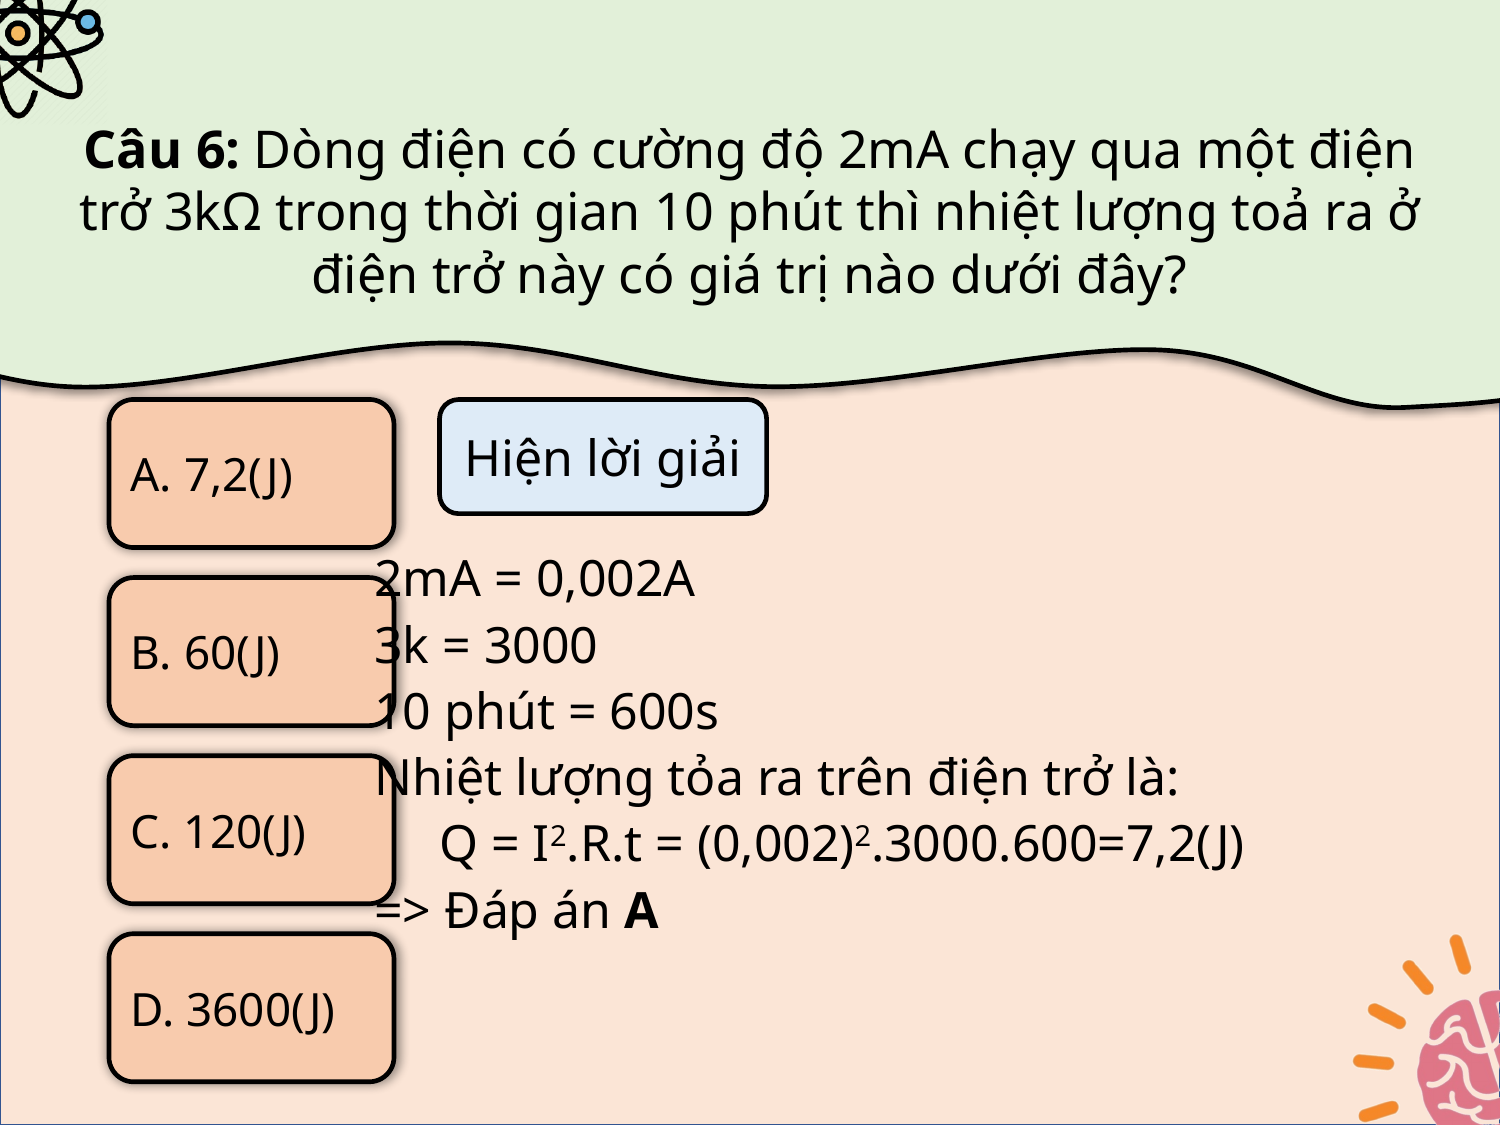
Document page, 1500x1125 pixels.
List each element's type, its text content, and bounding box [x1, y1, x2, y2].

text_box B. 60(J) [107, 576, 359, 727]
text_box 2mA = 0,002A 3k = 3000 10 phút = 600s Nhiệt lượng tỏa ra trên điện trở là: Q = I2.R.t = (0,002)2.3000.600=7,2(J) => Đáp án A [359, 539, 1260, 946]
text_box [0, 0, 1500, 408]
text_box C. 120(J) [107, 754, 359, 905]
text_box A. 7,2(J) [107, 408, 396, 549]
text_box D. 3600(J) [107, 932, 396, 1083]
text_box Hiện lời giải [438, 408, 768, 515]
picture [1246, 897, 1500, 1125]
picture [0, 0, 109, 126]
